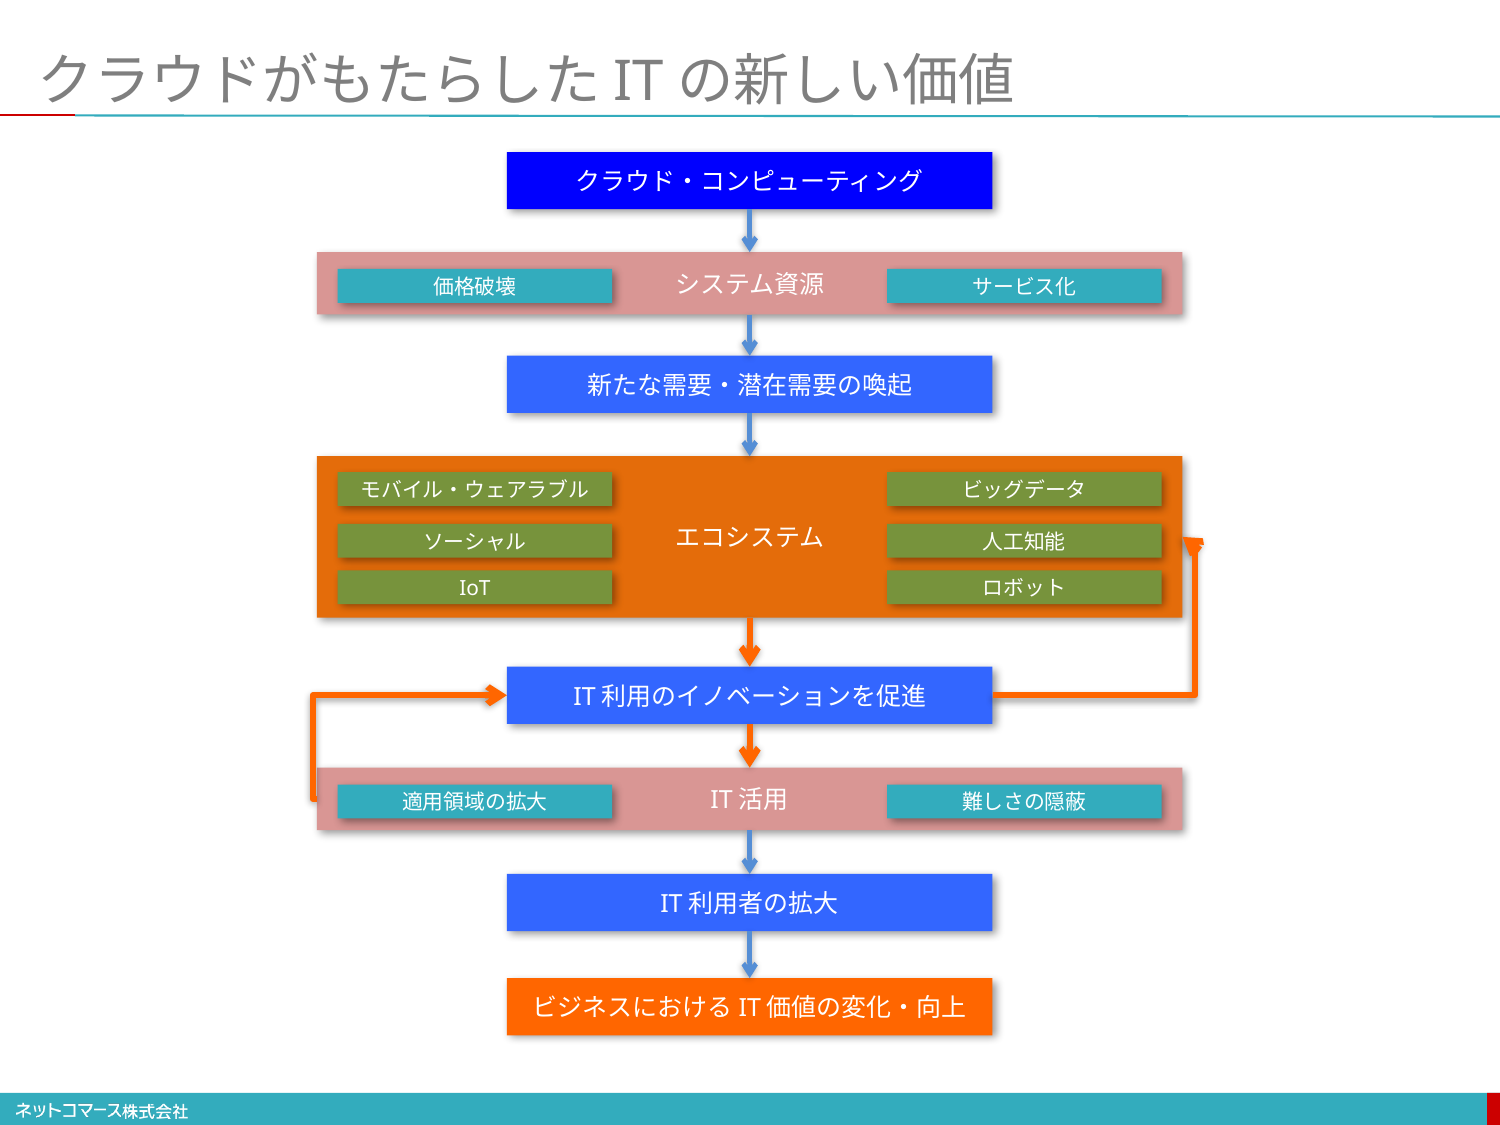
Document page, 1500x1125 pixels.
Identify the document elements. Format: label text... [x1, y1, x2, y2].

text_box モバイル・ウェアラブル [335, 470, 614, 508]
text_box IT利用のイノベーションを促進 [505, 665, 995, 726]
text_box IoT [335, 568, 614, 606]
text_box リプライ [337, 523, 622, 613]
title クラウドがもたらしたITの新しい価値 [37, 43, 1463, 112]
text_box クラウド・コンピューティング [505, 150, 995, 211]
text_box エコシステム [315, 454, 1185, 620]
text_box IT利用者の拡大 [505, 872, 995, 933]
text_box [992, 536, 1183, 696]
picture [16, 1101, 188, 1120]
text_box 適用領域の拡大 [335, 783, 614, 820]
text_box 人工知能 [885, 522, 1164, 560]
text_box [316, 695, 508, 800]
text_box 価格破壊 [335, 267, 614, 305]
text_box ビジネスにおけるIT価値の変化・向上 [505, 976, 995, 1037]
text_box システム資源 [315, 250, 1185, 317]
text_box IT活用 [315, 766, 1185, 832]
text_box 新たな需要・潜在需要の喚起 [505, 354, 995, 415]
text_box サービス化 [885, 267, 1164, 305]
text_box ロボット [885, 568, 987, 606]
text_box 難しさの隠蔽 [885, 783, 1164, 820]
text_box ビッグデータ [885, 470, 1164, 508]
text_box リプライ [886, 560, 988, 568]
text_box ソーシャル [335, 522, 614, 560]
